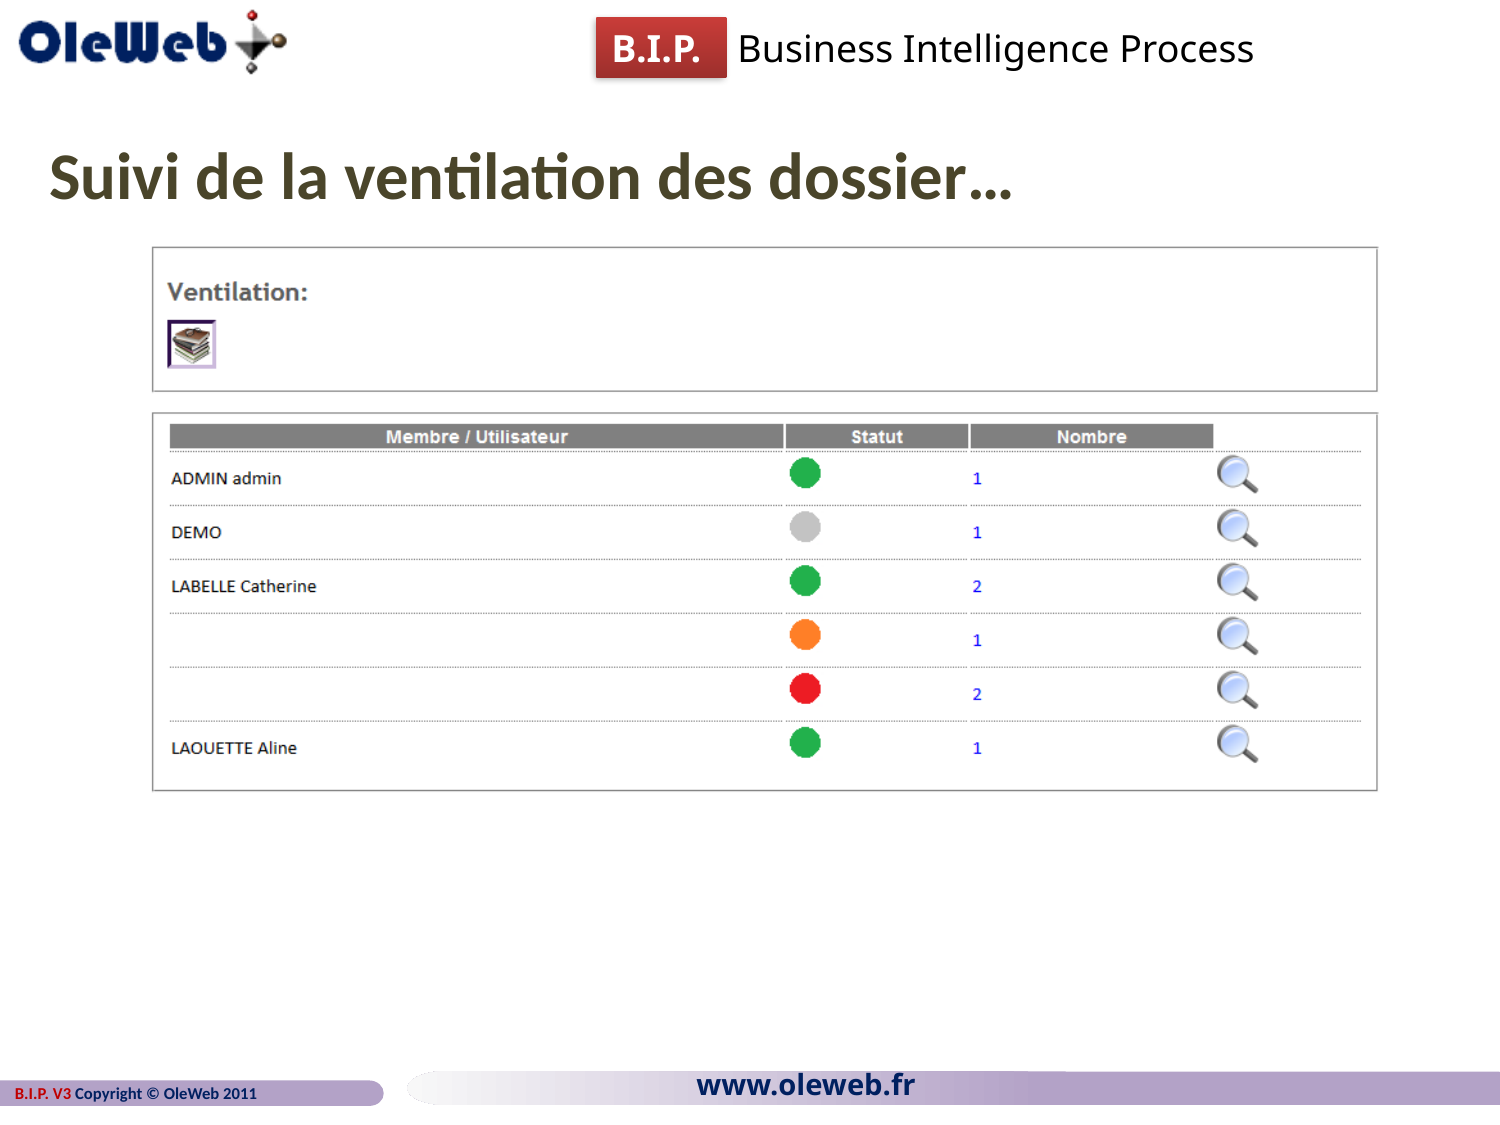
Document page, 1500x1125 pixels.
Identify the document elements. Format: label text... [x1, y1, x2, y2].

picture [147, 243, 1388, 799]
picture [10, 7, 290, 79]
text_box Suivi de la ventilation des dossier… [34, 125, 1031, 221]
